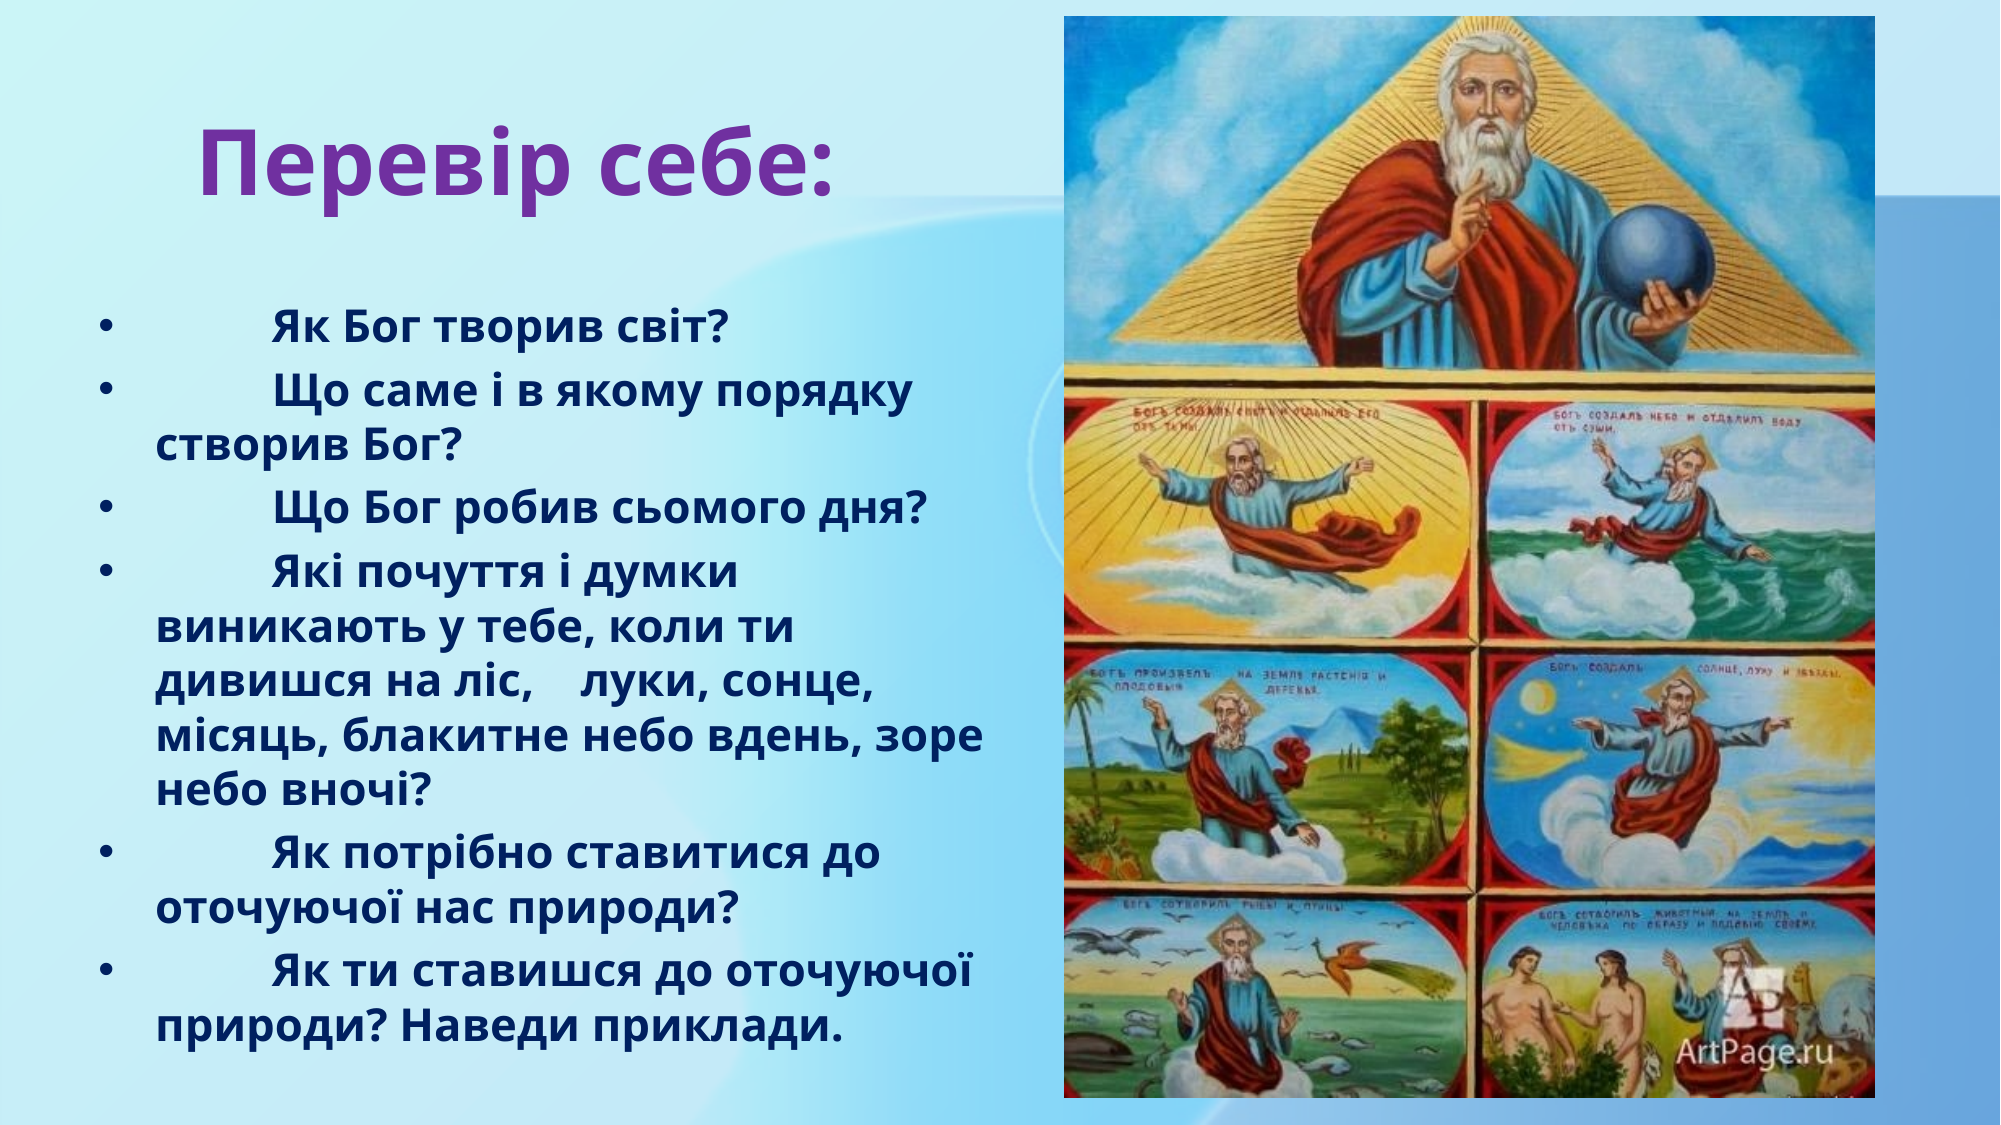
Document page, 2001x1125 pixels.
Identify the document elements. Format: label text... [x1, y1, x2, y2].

title Перевір себе: [130, 86, 901, 232]
list Як Бог творив світ? Що саме і в якому порядку створив Бог? Що Бог робив сьомого дня? Які почуття і думки виникають у тебе, коли ти дивишся на ліс, луки, сонце, місяць, блакитне небо вдень, зоре небо вночі? Як потрібно ставитися до оточуючої нас природи? Як ти ставишся до оточуючої природи? Наведи приклади. [83, 289, 1000, 1073]
picture [0, 0, 2000, 1125]
